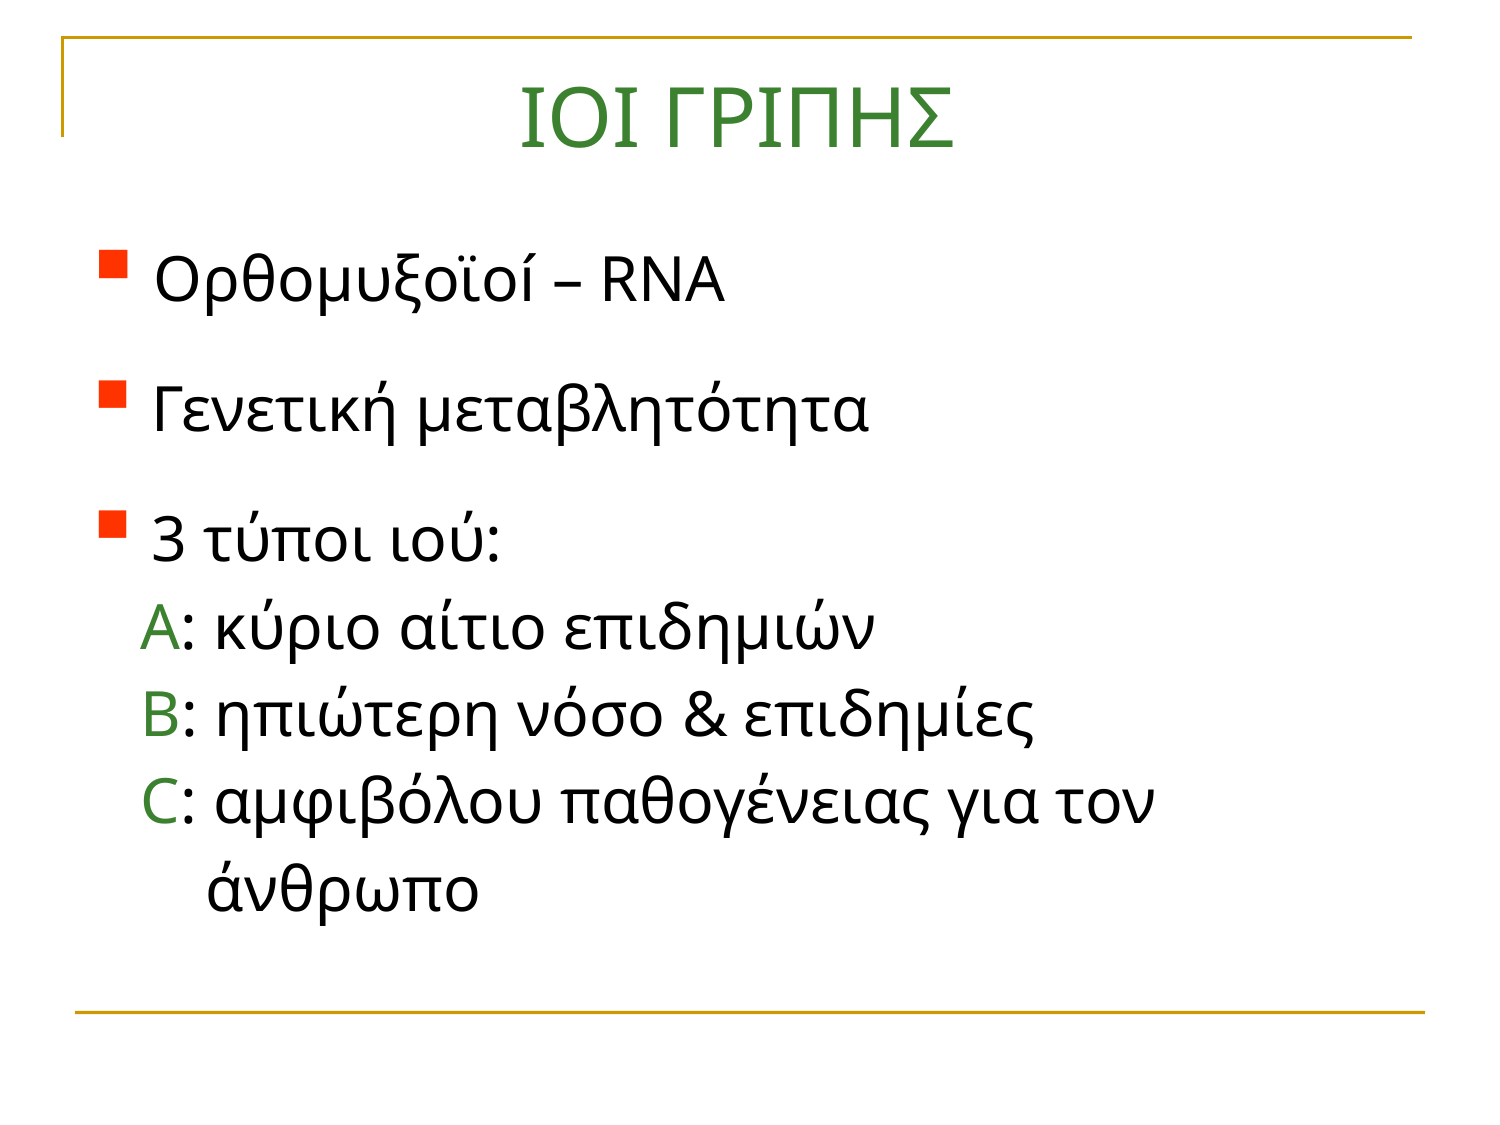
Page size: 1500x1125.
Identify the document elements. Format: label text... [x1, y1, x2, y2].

text_box ΙΟΙ ΓΡΙΠΗΣ [75, 42, 1424, 185]
subtitle Ορθομυξοϊοí – RNA Γενετική μεταβλητότητα 3 τύποι ιού: Α: κύριο αίτιο επιδημιών Β: ηπιώτερη νόσο & επιδημίες C: αμφιβόλου παθογένειας για τον άνθρωπο [76, 231, 1449, 1076]
